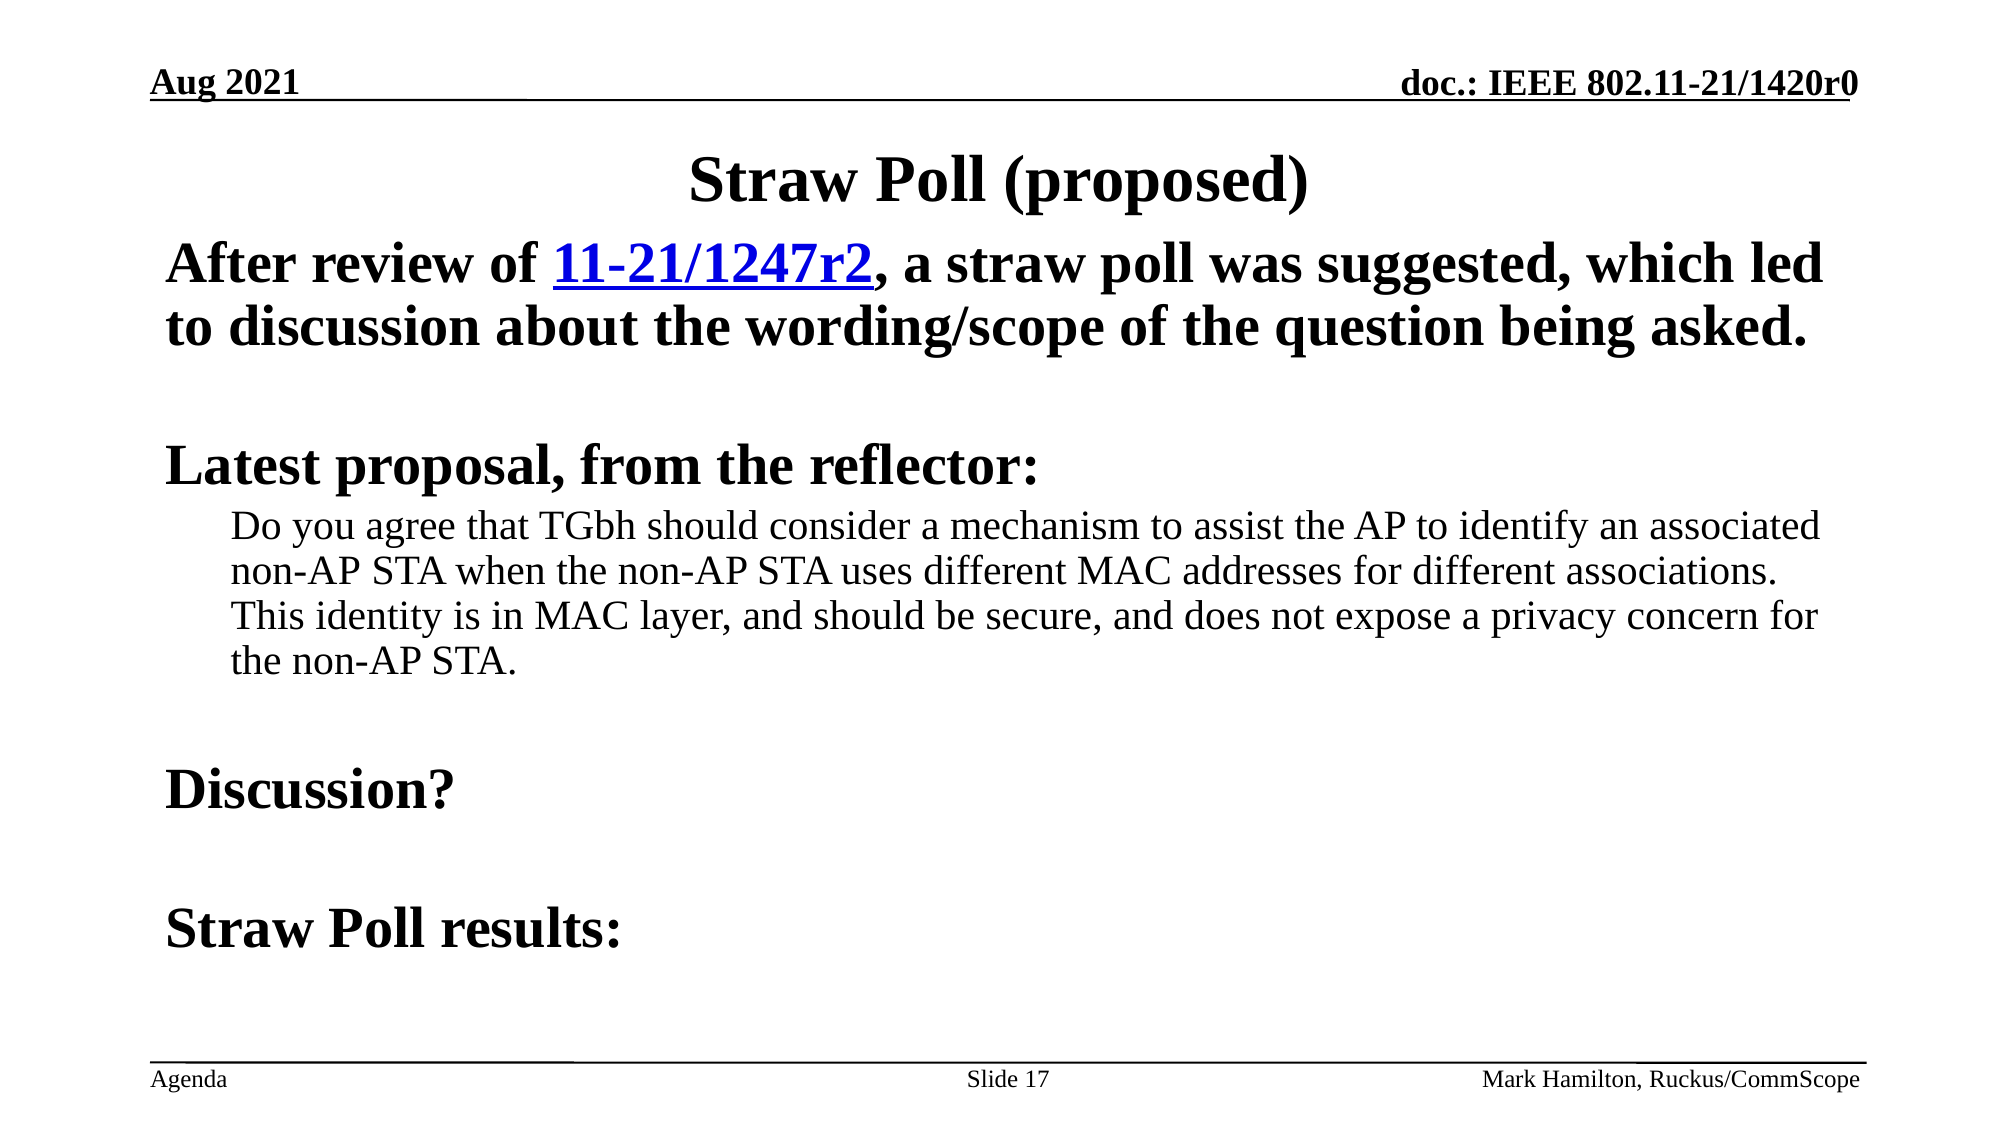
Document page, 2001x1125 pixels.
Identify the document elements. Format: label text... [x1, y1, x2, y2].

title Straw Poll (proposed) [149, 112, 1850, 224]
list After review of 11-21/1247r2, a straw poll was suggested, which led to discussion about the wording/scope of the question being asked. Latest proposal, from the reflector: Do you agree that TGbh should consider a mechanism to assist the AP to identify an associated non-AP STA when the non-AP STA uses different MAC addresses for different associations. This identity is in MAC layer, and should be secure, and does not expose a privacy concern for the non-AP STA. Discussion? Straw Poll results: [149, 224, 1850, 1063]
slide_number Slide 17 [950, 1061, 1067, 1123]
